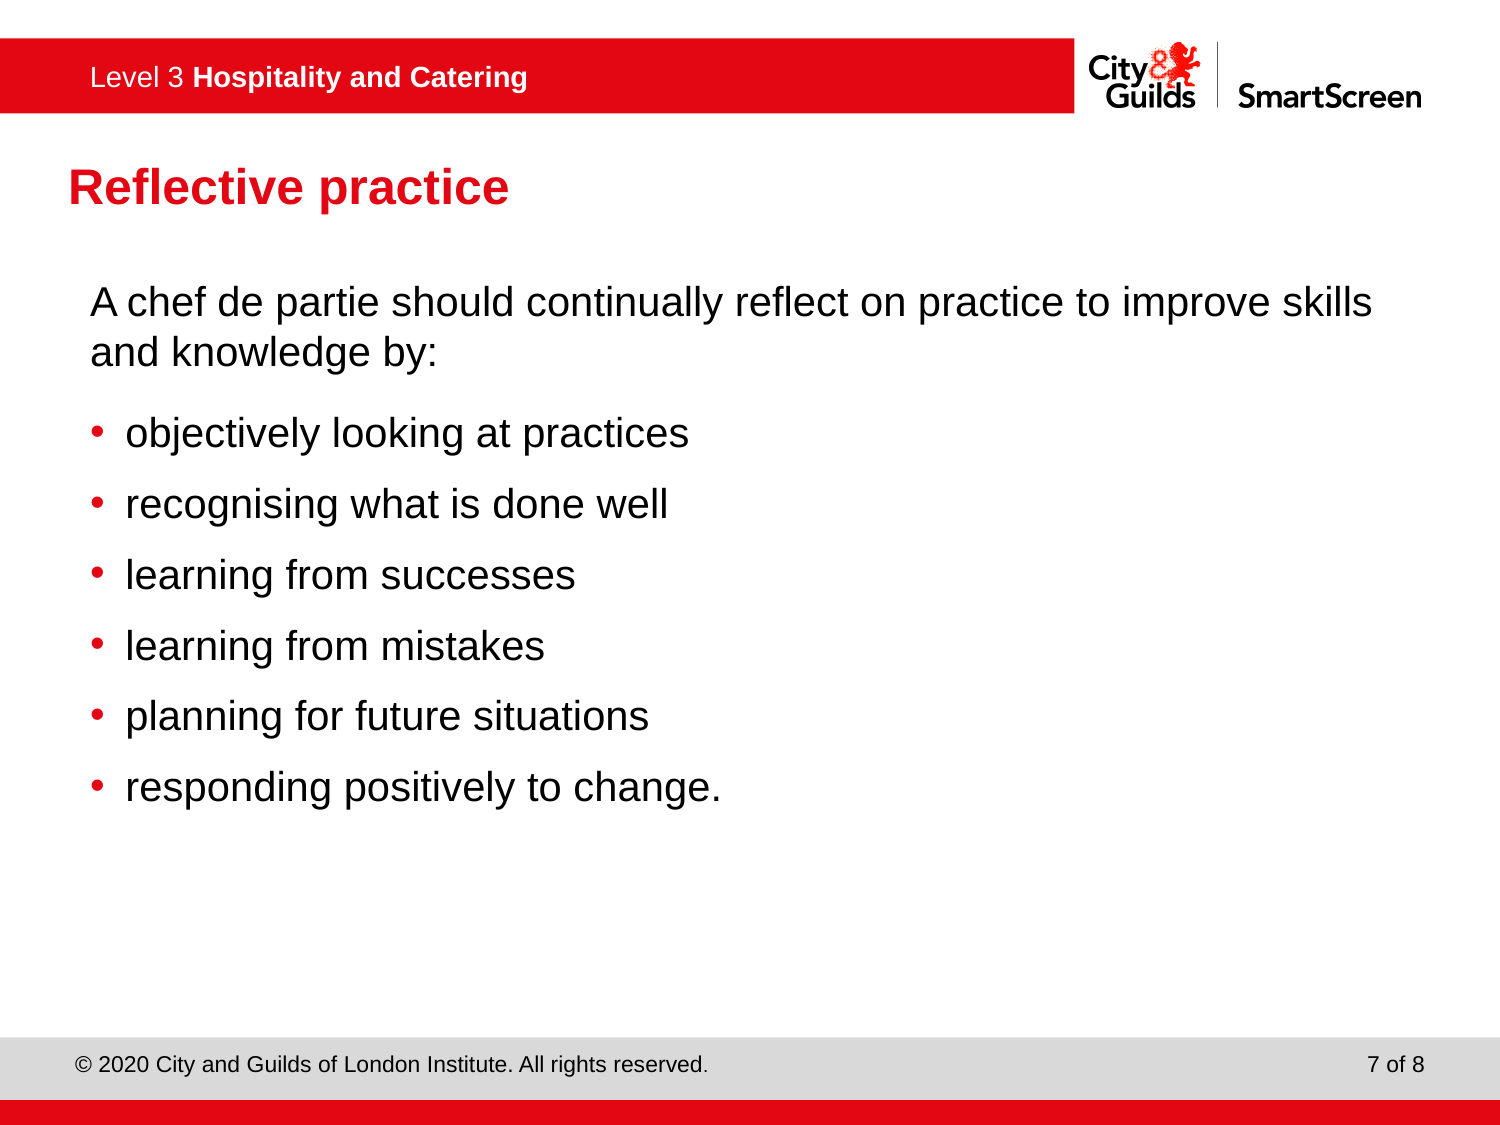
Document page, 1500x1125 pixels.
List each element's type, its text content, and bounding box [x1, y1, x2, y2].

picture [1089, 42, 1421, 108]
list A chef de partie should continually reflect on practice to improve skills and knowledge by: objectively looking at practices recognising what is done well learning from successes learning from mistakes planning for future situations responding positively to change. [74, 266, 1426, 1006]
title Reflective practice [52, 136, 1402, 232]
